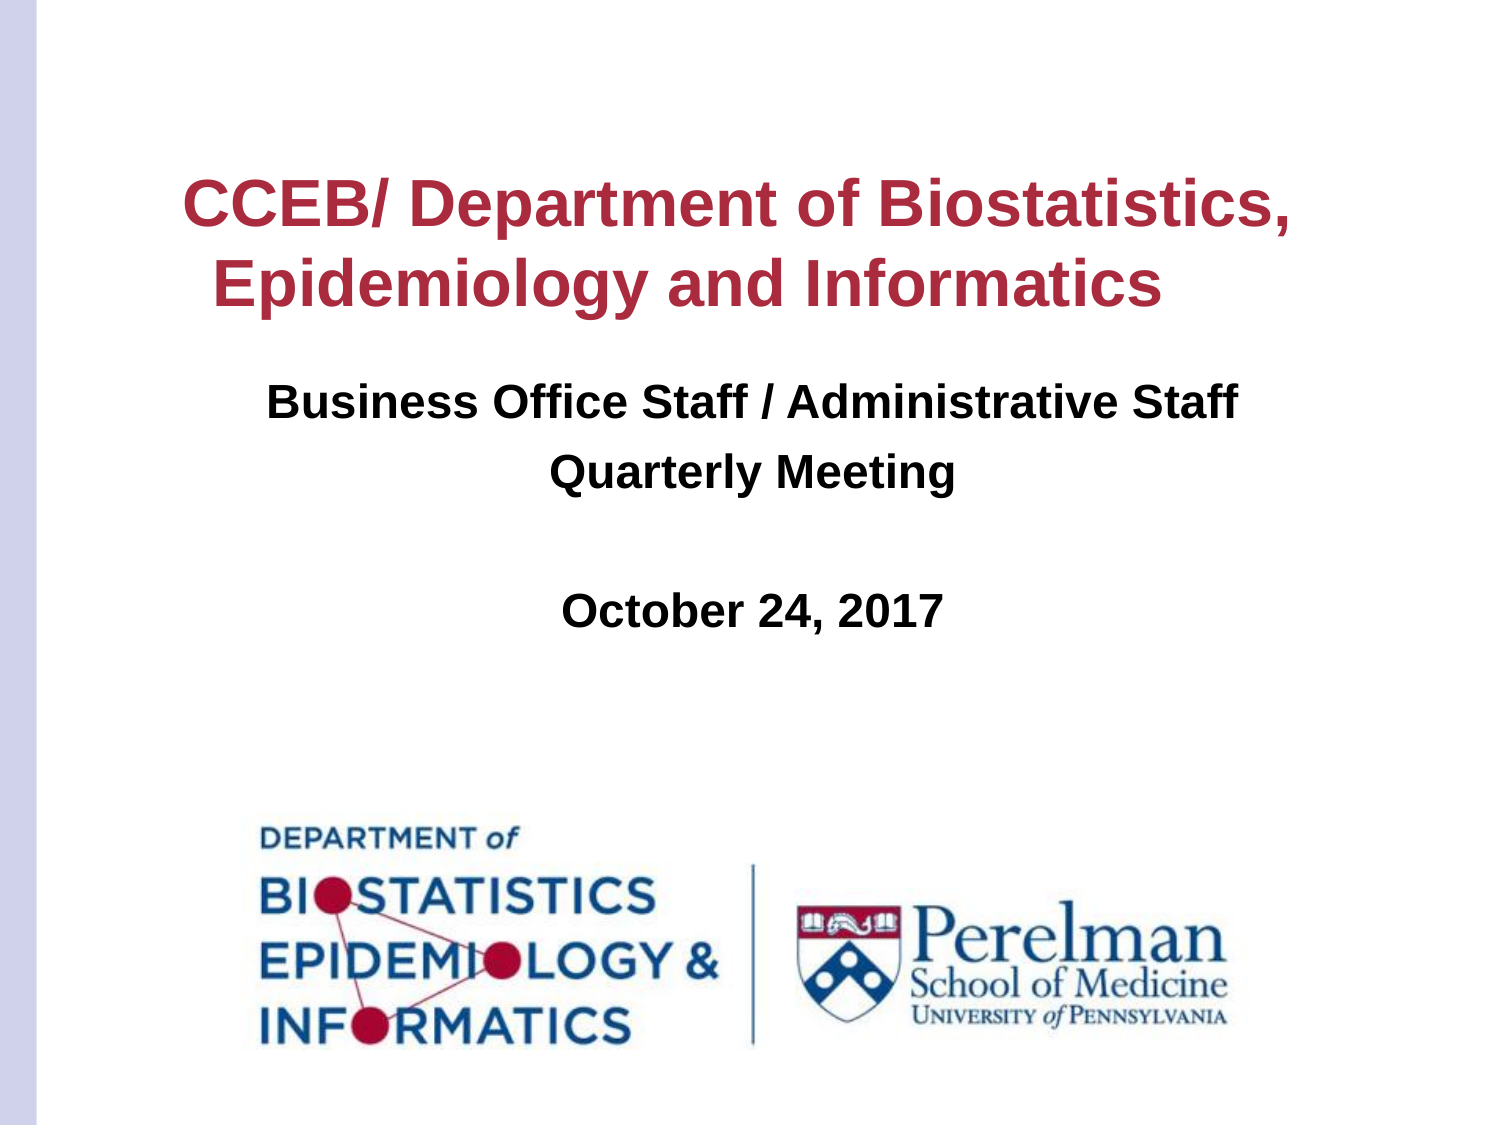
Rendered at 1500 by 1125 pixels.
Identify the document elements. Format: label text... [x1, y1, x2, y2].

picture [0, 0, 36, 1125]
title CCEB/ Department of Biostatistics, Epidemiology and Informatics [118, 195, 1358, 285]
subtitle Business Office Staff / Administrative Staff Quarterly Meeting October 24, 2017 [120, 354, 1349, 657]
picture [218, 788, 1257, 1050]
